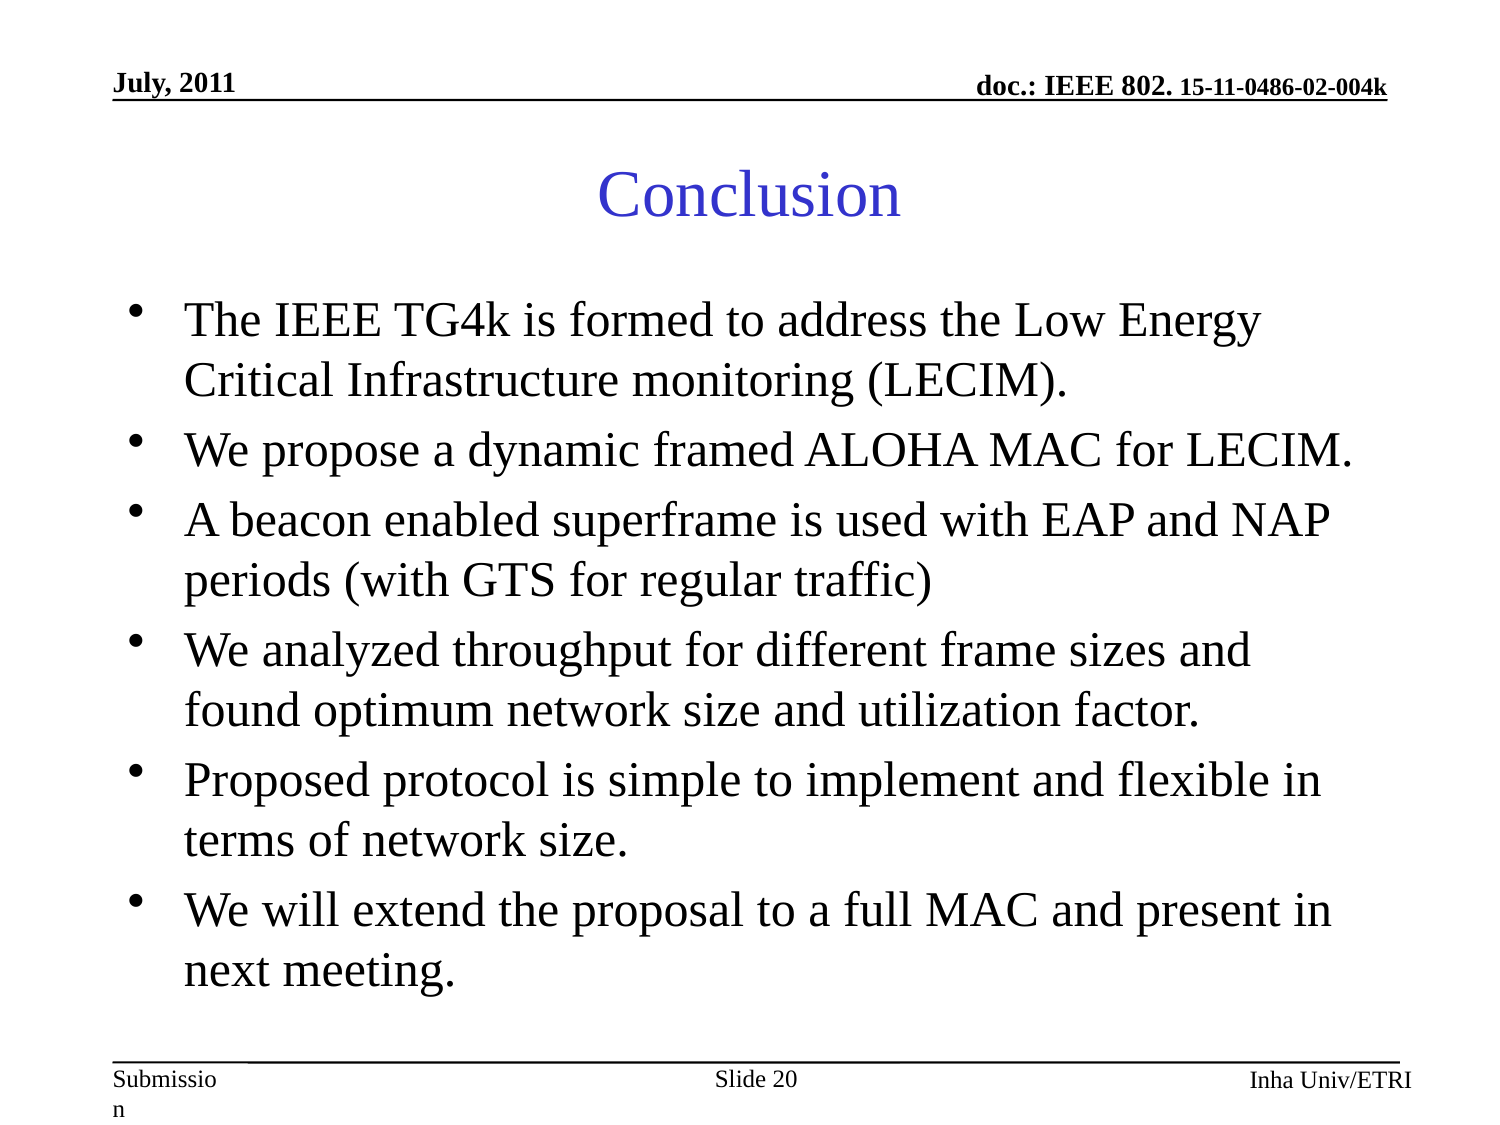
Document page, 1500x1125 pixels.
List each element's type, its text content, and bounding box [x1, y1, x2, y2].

title Conclusion [112, 124, 1388, 256]
list The IEEE TG4k is formed to address the Low Energy Critical Infrastructure monitoring (LECIM). We propose a dynamic framed ALOHA MAC for LECIM. A beacon enabled superframe is used with EAP and NAP periods (with GTS for regular traffic) We analyzed throughput for different frame sizes and found optimum network size and utilization factor. Proposed protocol is simple to implement and flexible in terms of network size. We will extend the proposal to a full MAC and present in next meeting. [112, 278, 1388, 1001]
